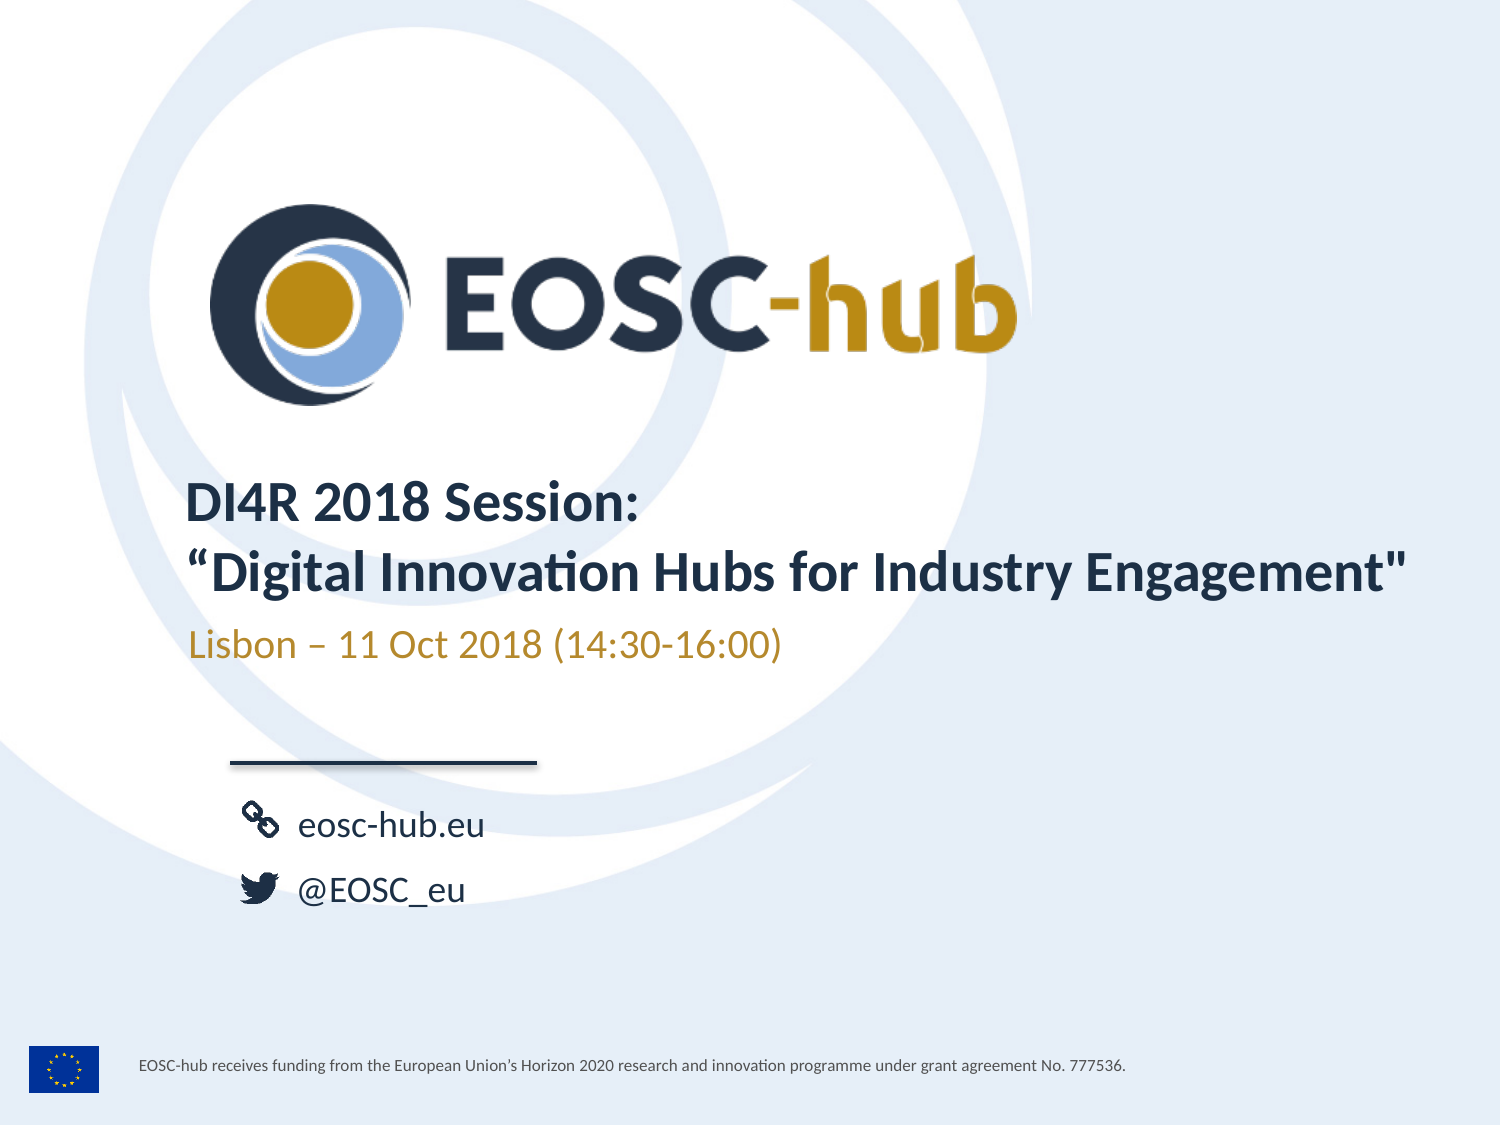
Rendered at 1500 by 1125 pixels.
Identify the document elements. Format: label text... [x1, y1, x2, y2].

picture [0, 0, 1500, 1125]
text_box DI4R 2018 Session: “Digital Innovation Hubs for Industry Engagement" [171, 456, 1471, 610]
text_box Lisbon – 11 Oct 2018 (14:30-16:00) [173, 609, 1164, 705]
